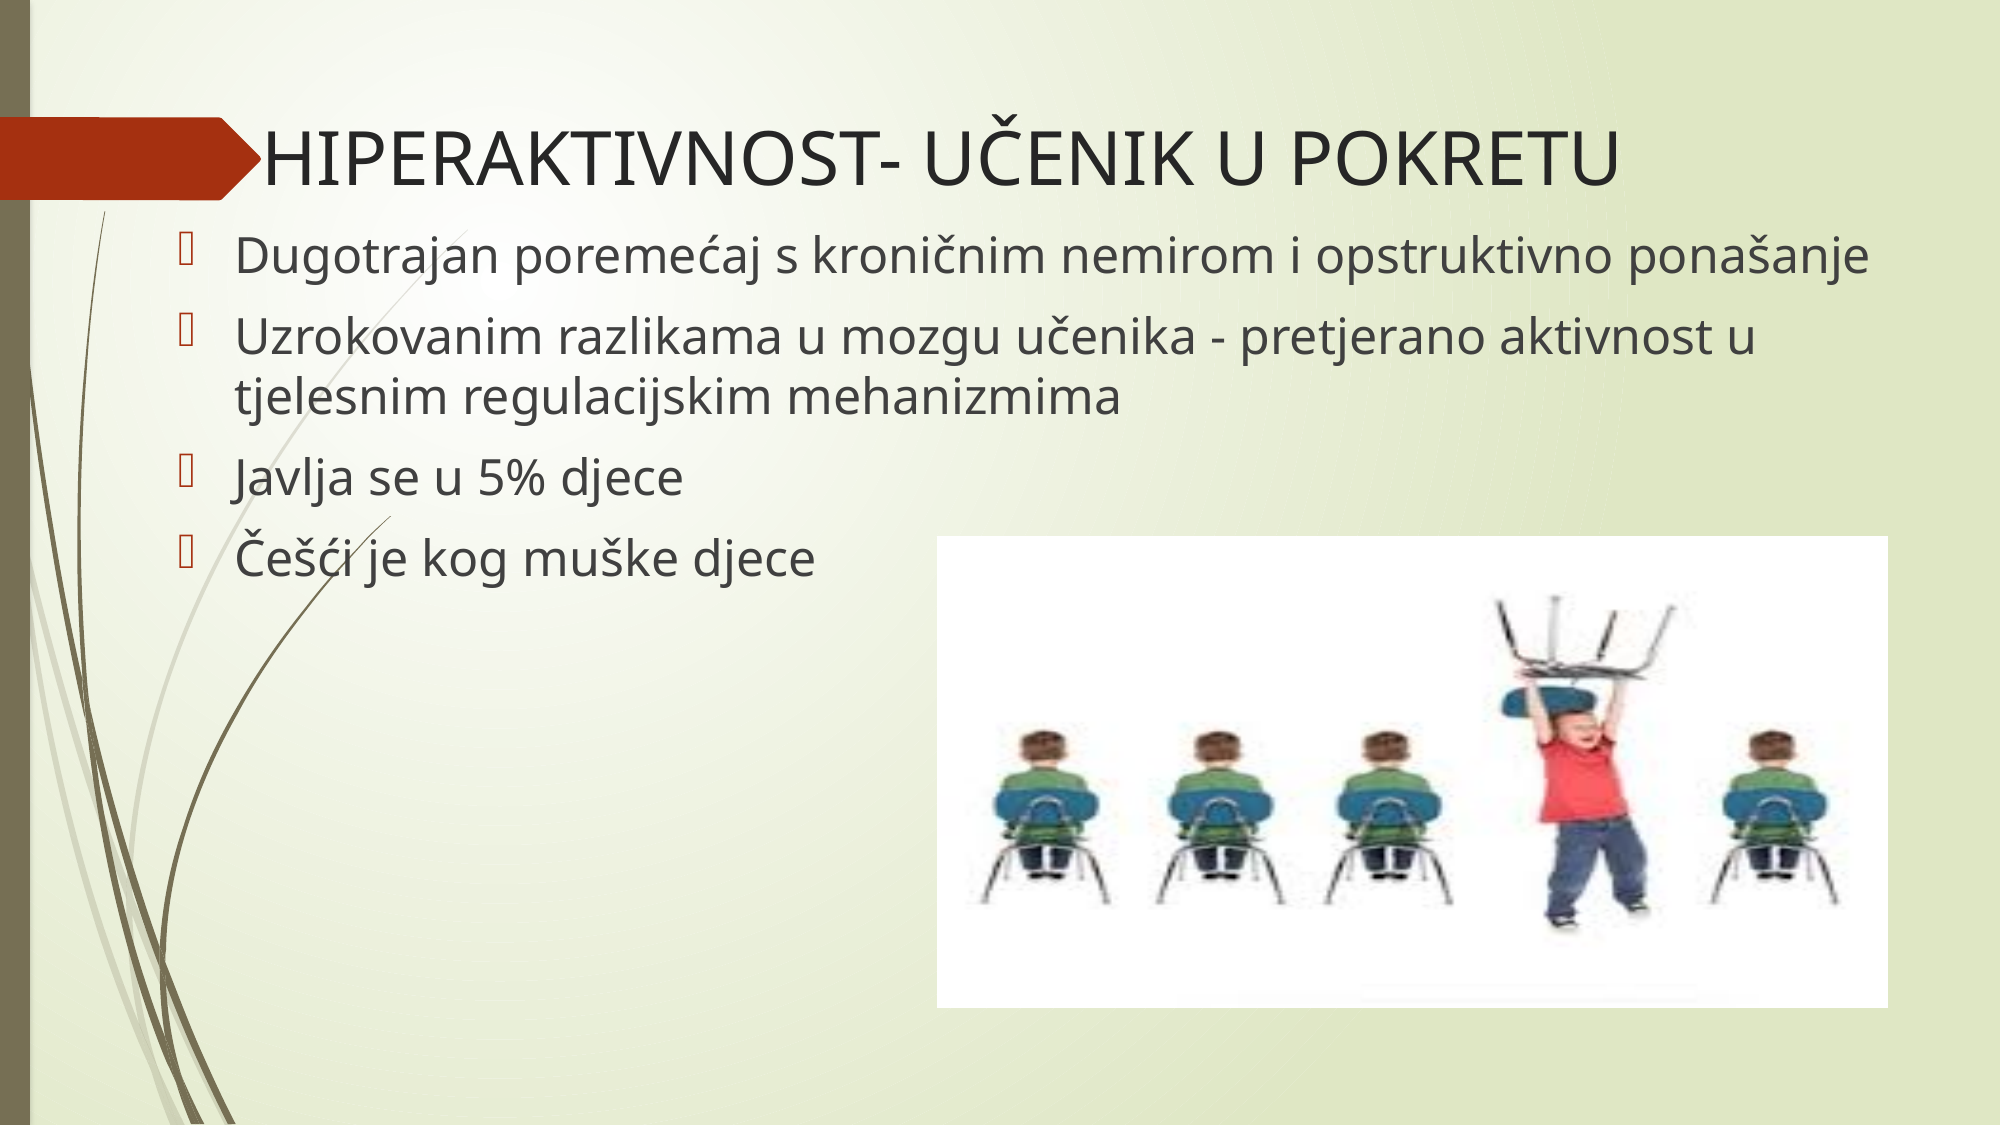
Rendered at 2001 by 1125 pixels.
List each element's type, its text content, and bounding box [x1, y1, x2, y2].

picture [937, 536, 1888, 1009]
title HIPERAKTIVNOST- UČENIK U POKRETU [246, 102, 1888, 216]
list Dugotrajan poremećaj s kroničnim nemirom i opstruktivno ponašanje Uzrokovanim razlikama u mozgu učenika - pretjerano aktivnost u tjelesnim regulacijskim mehanizmima Javlja se u 5% djece Češći je kog muške djece [162, 216, 1888, 970]
